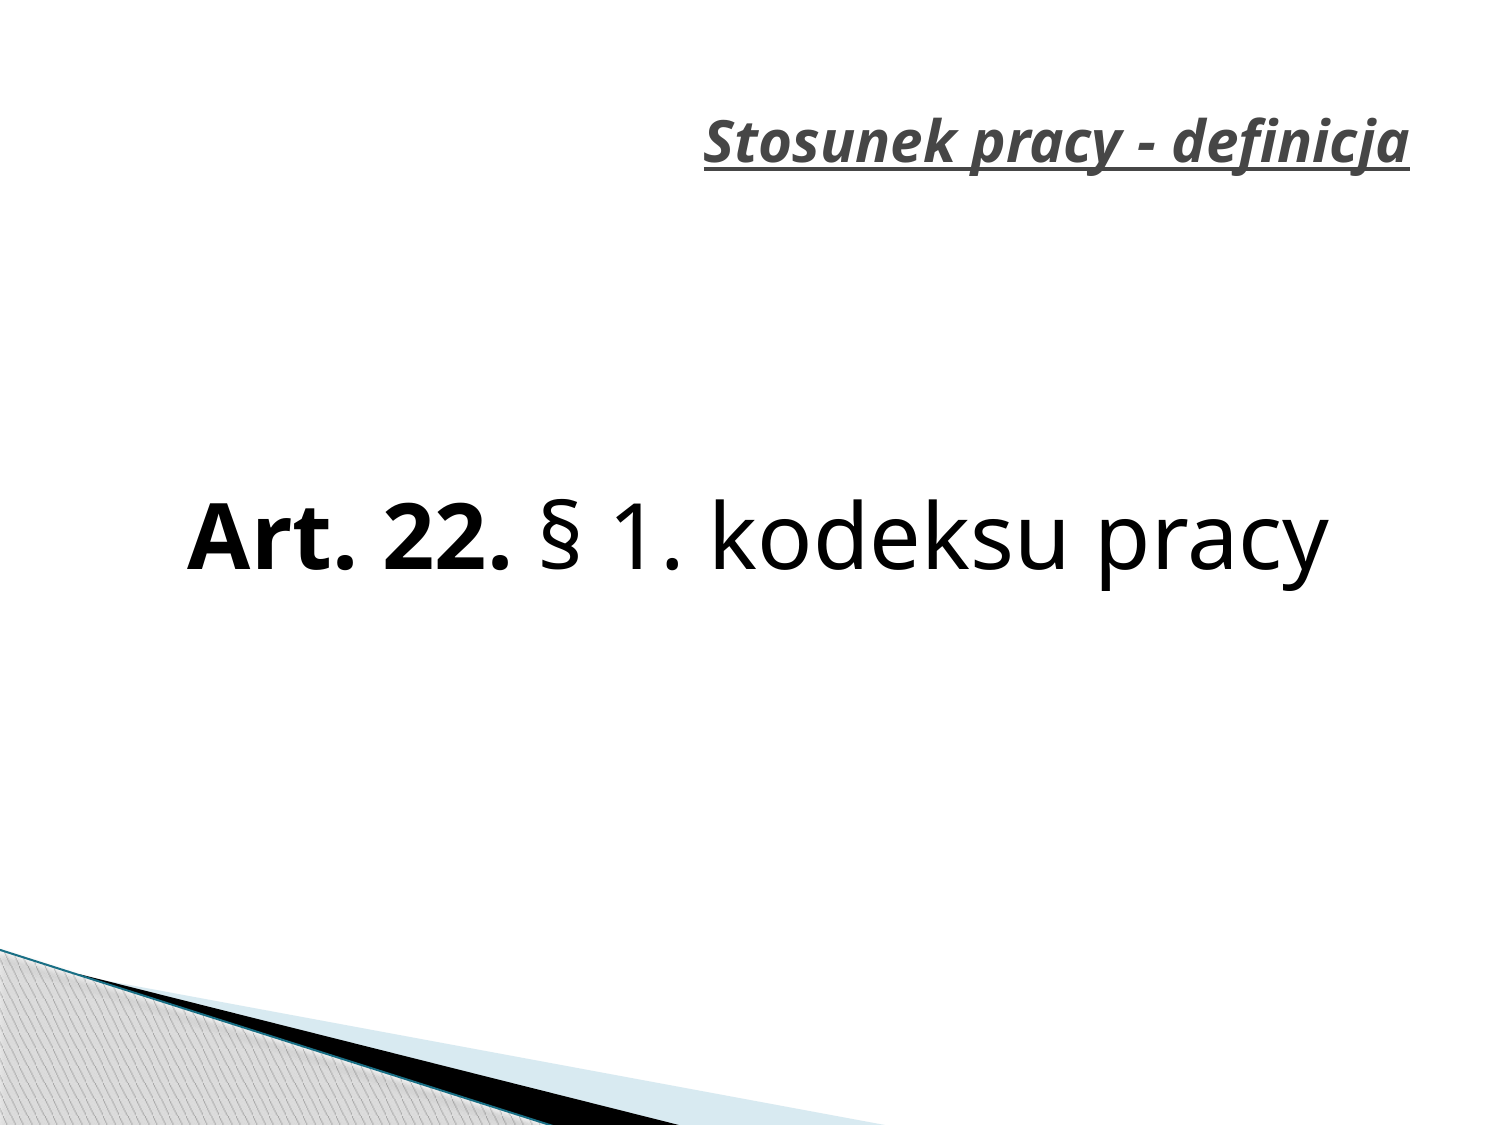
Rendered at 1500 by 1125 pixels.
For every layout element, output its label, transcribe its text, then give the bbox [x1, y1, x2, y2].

list Art. 22. § 1. kodeksu pracy [75, 243, 1425, 986]
title Stosunek pracy - definicja [75, 45, 1425, 233]
